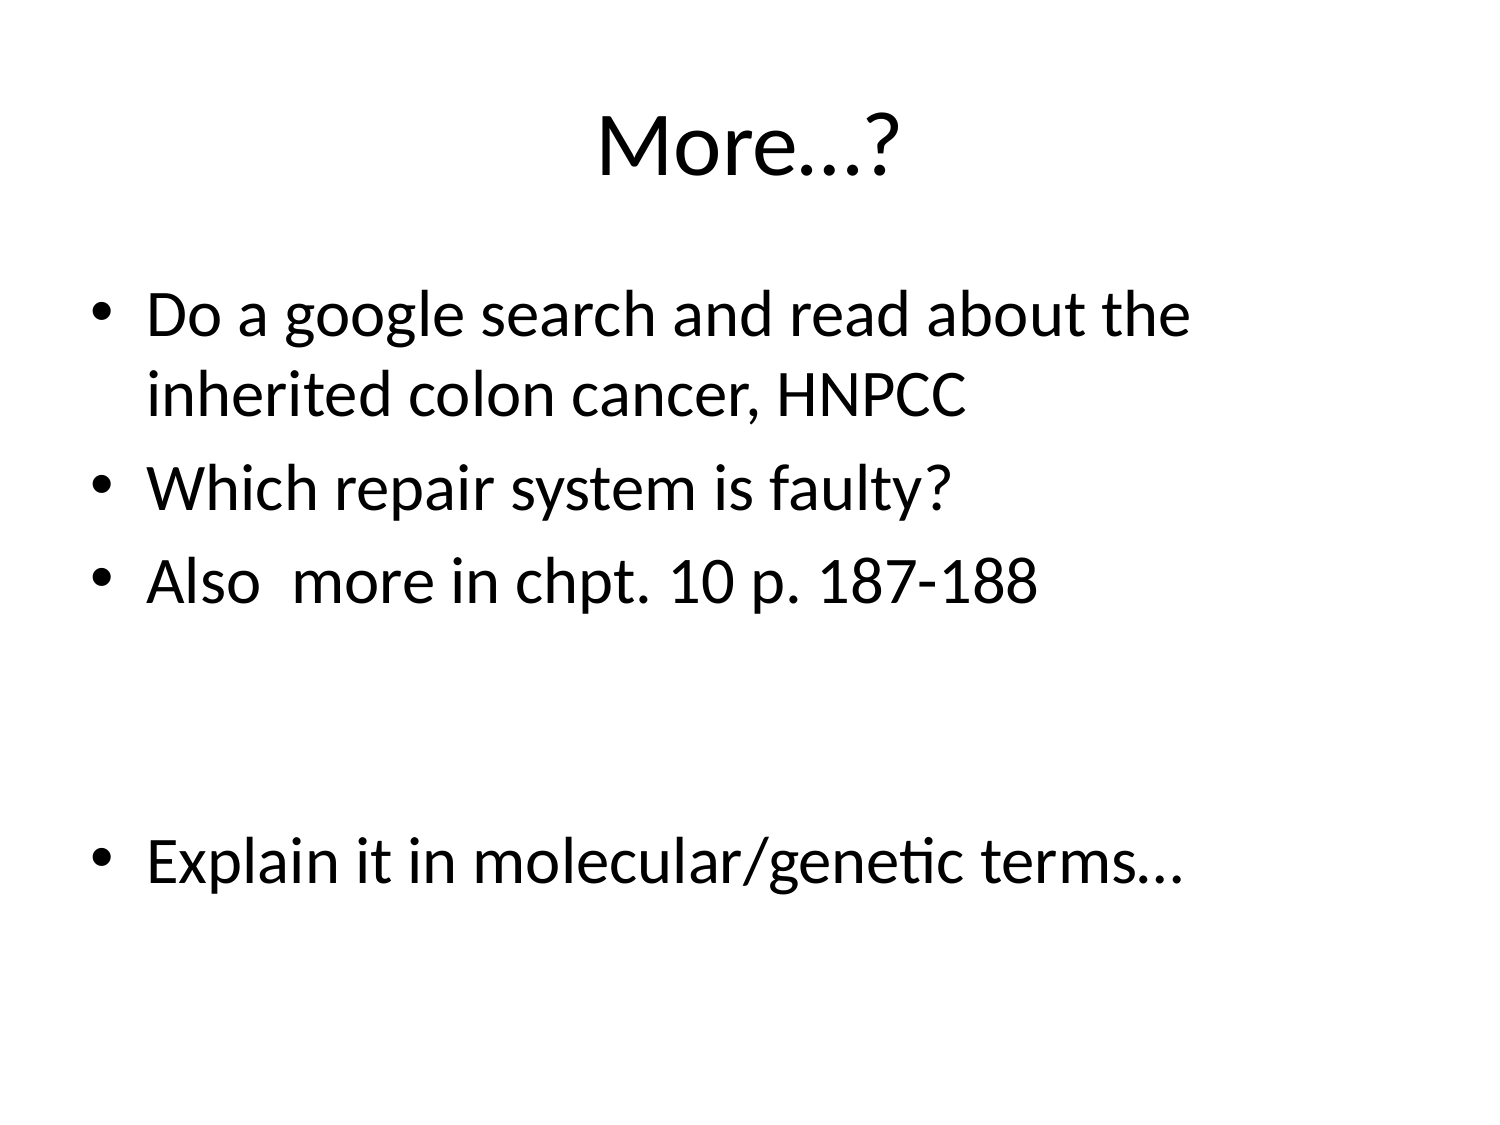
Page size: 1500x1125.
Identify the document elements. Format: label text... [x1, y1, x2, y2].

title More…? [75, 45, 1425, 233]
list Do a google search and read about the inherited colon cancer, HNPCC Which repair system is faulty? Also more in chpt. 10 p. 187-188 Explain it in molecular/genetic terms… [75, 262, 1425, 1005]
